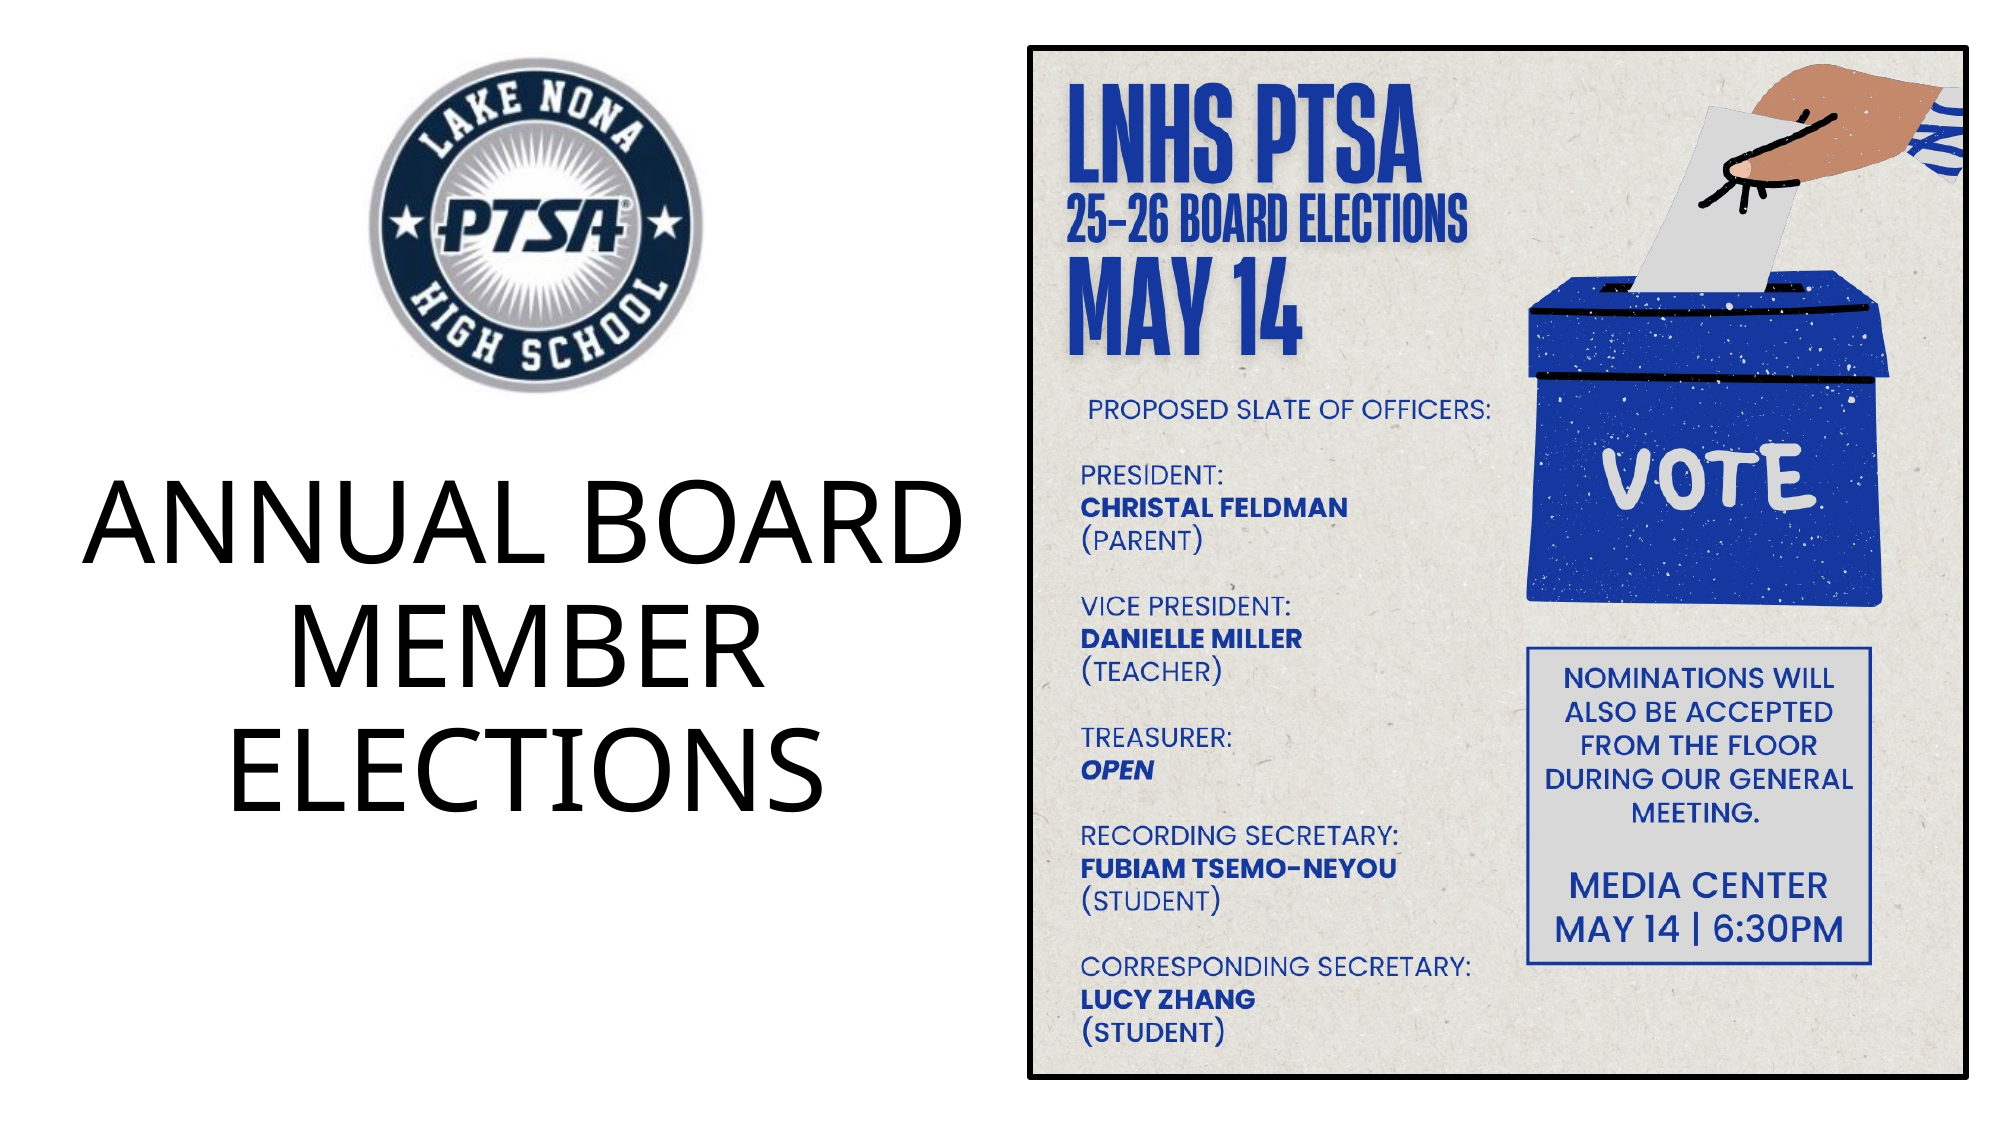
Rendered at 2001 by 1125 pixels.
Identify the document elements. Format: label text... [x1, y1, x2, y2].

picture [1032, 50, 1964, 1075]
picture [362, 50, 705, 396]
text_box ANNUAL BOARD MEMBER ELECTIONS [64, 437, 987, 845]
